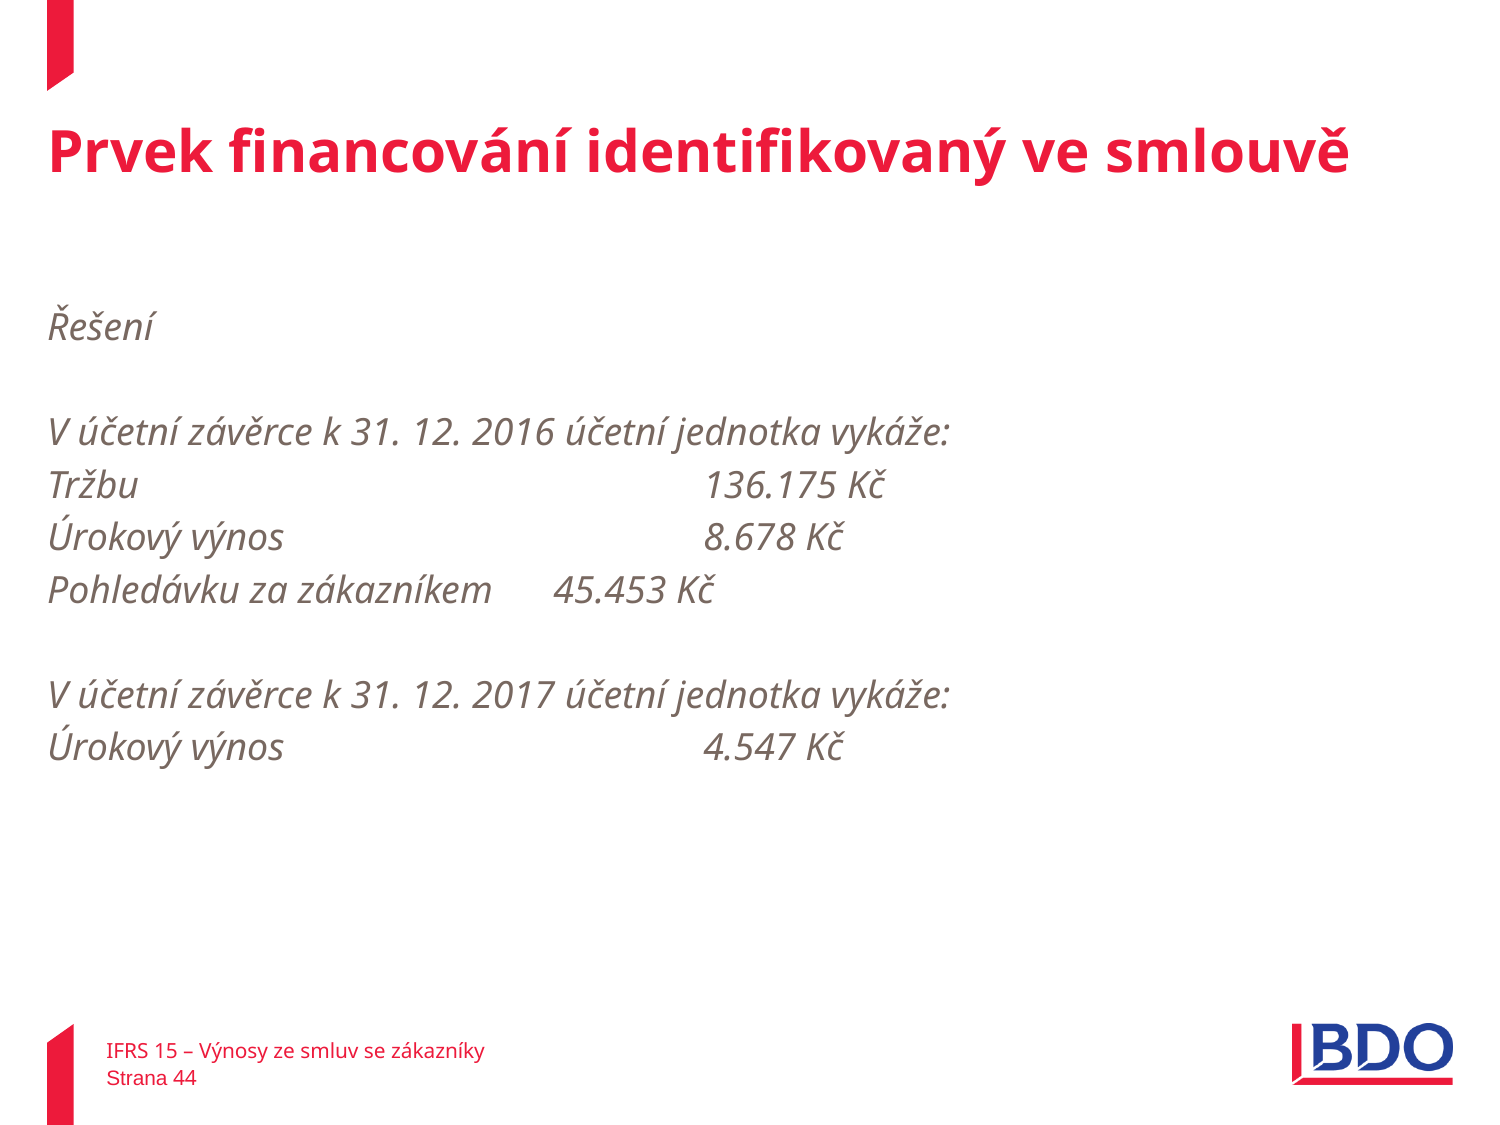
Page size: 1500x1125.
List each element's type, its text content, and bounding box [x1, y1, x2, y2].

list Řešení V účetní závěrce k 31. 12. 2016 účetní jednotka vykáže: Tržbu 136.175 Kč Úrokový výnos 8.678 Kč Pohledávku za zákazníkem 45.453 Kč V účetní závěrce k 31. 12. 2017 účetní jednotka vykáže: Úrokový výnos 4.547 Kč [47, 303, 1453, 929]
title Prvek financování identifikovaný ve smlouvě [47, 110, 1453, 270]
slide_number Strana 44 [106, 1063, 457, 1092]
picture [1292, 1023, 1453, 1085]
footer IFRS 15 – Výnosy ze smluv se zákazníky [106, 1037, 1205, 1065]
